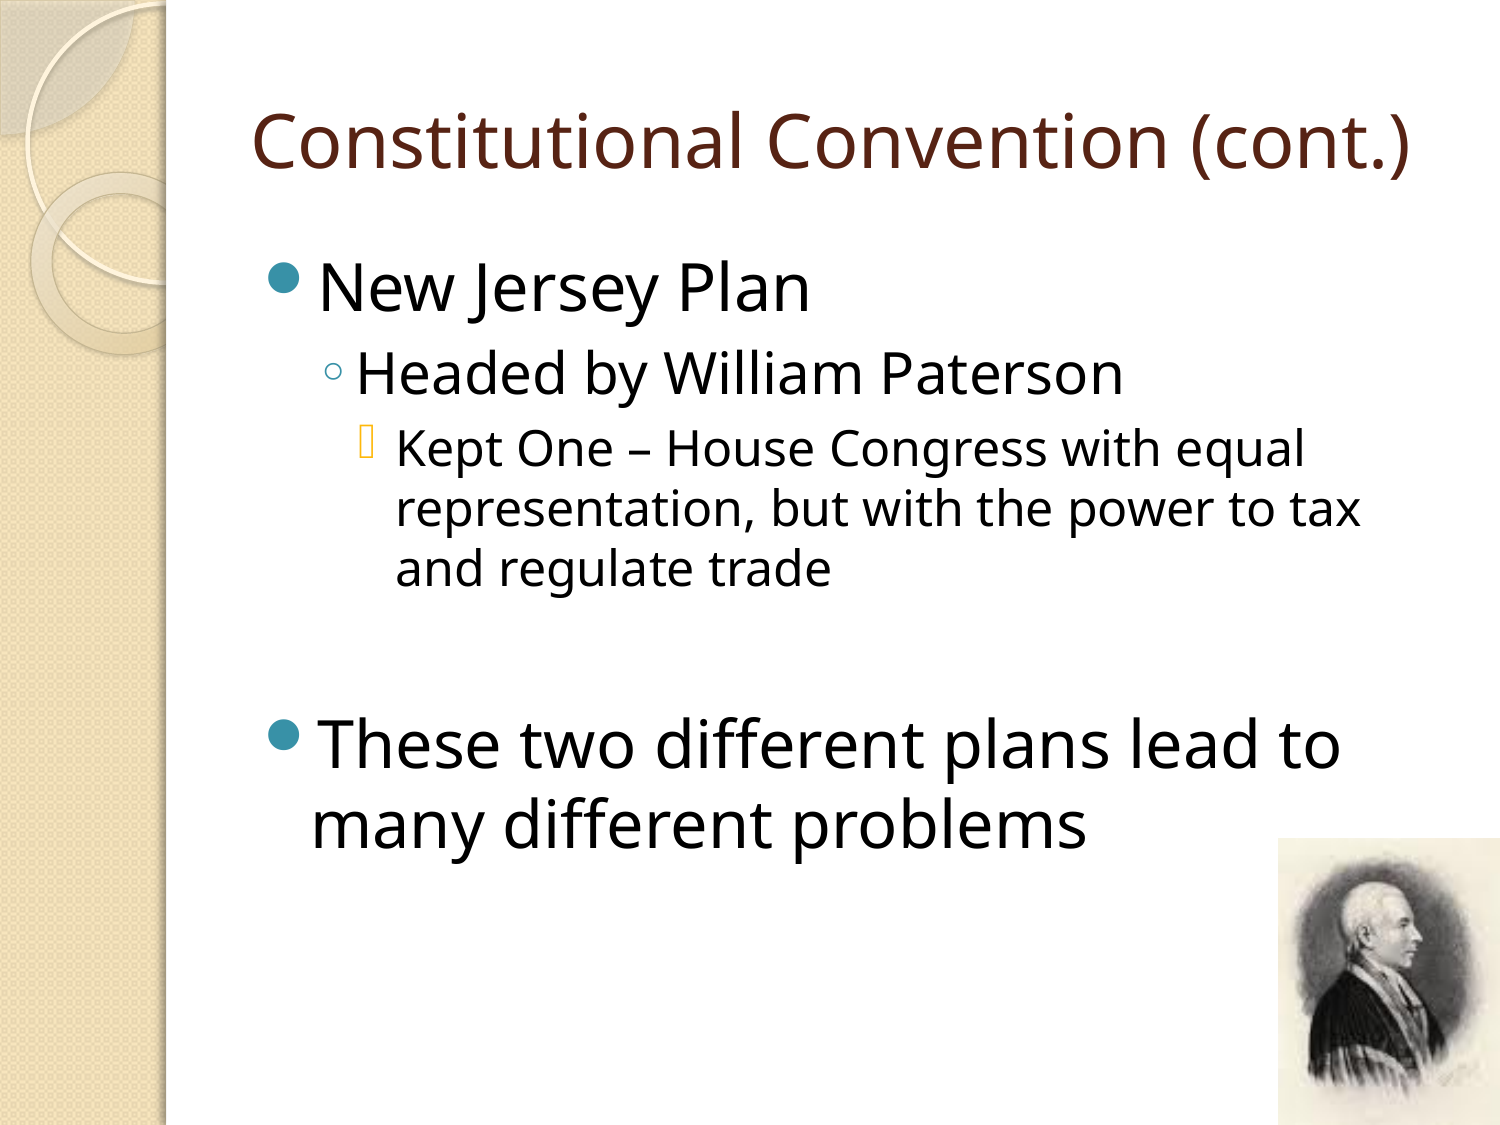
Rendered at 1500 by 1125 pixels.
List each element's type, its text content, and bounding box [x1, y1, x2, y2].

title Constitutional Convention (cont.) [235, 45, 1466, 233]
picture [1277, 838, 1500, 1125]
list New Jersey Plan Headed by William Paterson Kept One – House Congress with equal representation, but with the power to tax and regulate trade These two different plans lead to many different problems [235, 237, 1466, 1026]
